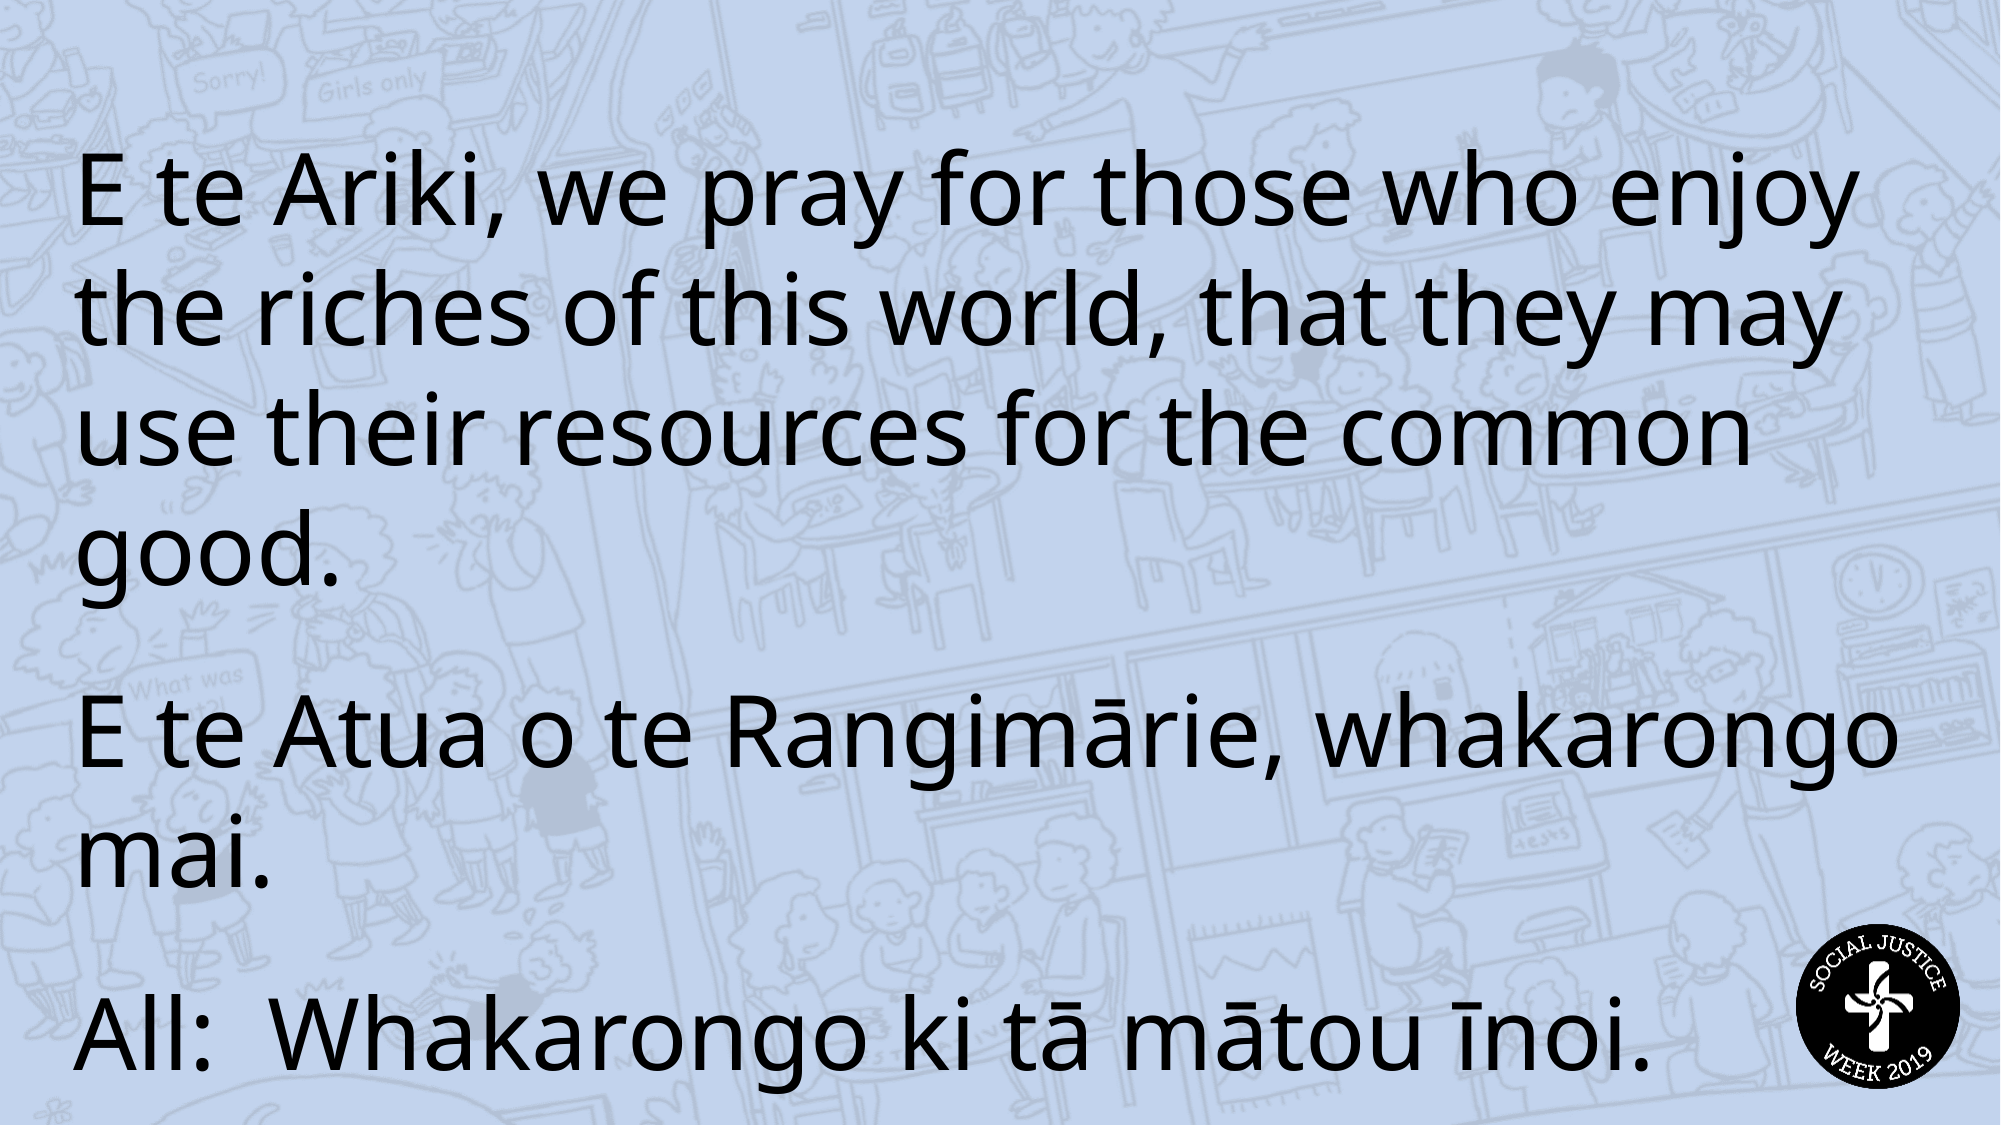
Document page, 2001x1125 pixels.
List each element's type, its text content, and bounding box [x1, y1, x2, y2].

text_box E te Ariki, we pray for those who enjoy the riches of this world, that they may use their resources for the common good. E te Atua o te Rangimārie, whakarongo mai. All: Whakarongo ki tā mātou īnoi. [59, 118, 1999, 1125]
picture [1783, 911, 1973, 1102]
picture [0, 0, 2001, 1125]
